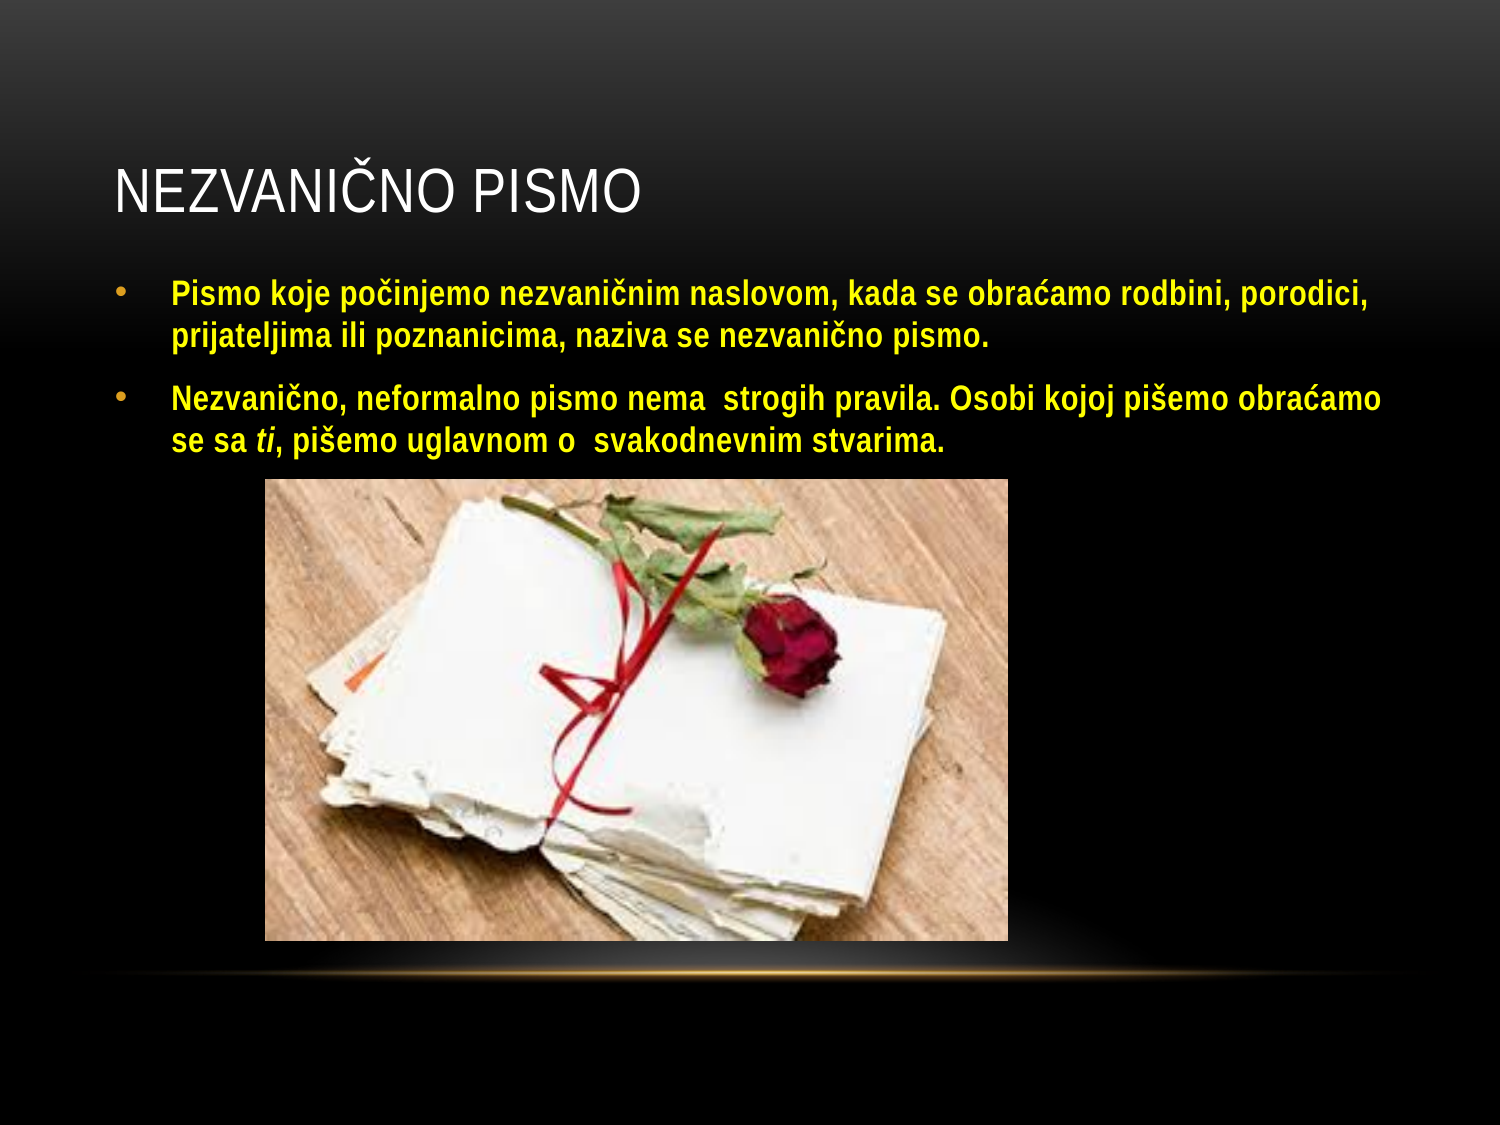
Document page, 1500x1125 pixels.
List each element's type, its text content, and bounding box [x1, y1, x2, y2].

list Pismo koje počinjemo nezvaničnim naslovom, kada se obraćamo rodbini, porodici, prijateljima ili poznanicima, naziva se nezvanično pismo. Nezvanično, neformalno pismo nema strogih pravila. Osobi kojoj pišemo obraćamo se sa ti, pišemo uglavnom o svakodnevnim stvarima. [99, 262, 1447, 1071]
picture [0, 0, 1500, 1125]
title Nezvanično pismo [99, 45, 1400, 233]
